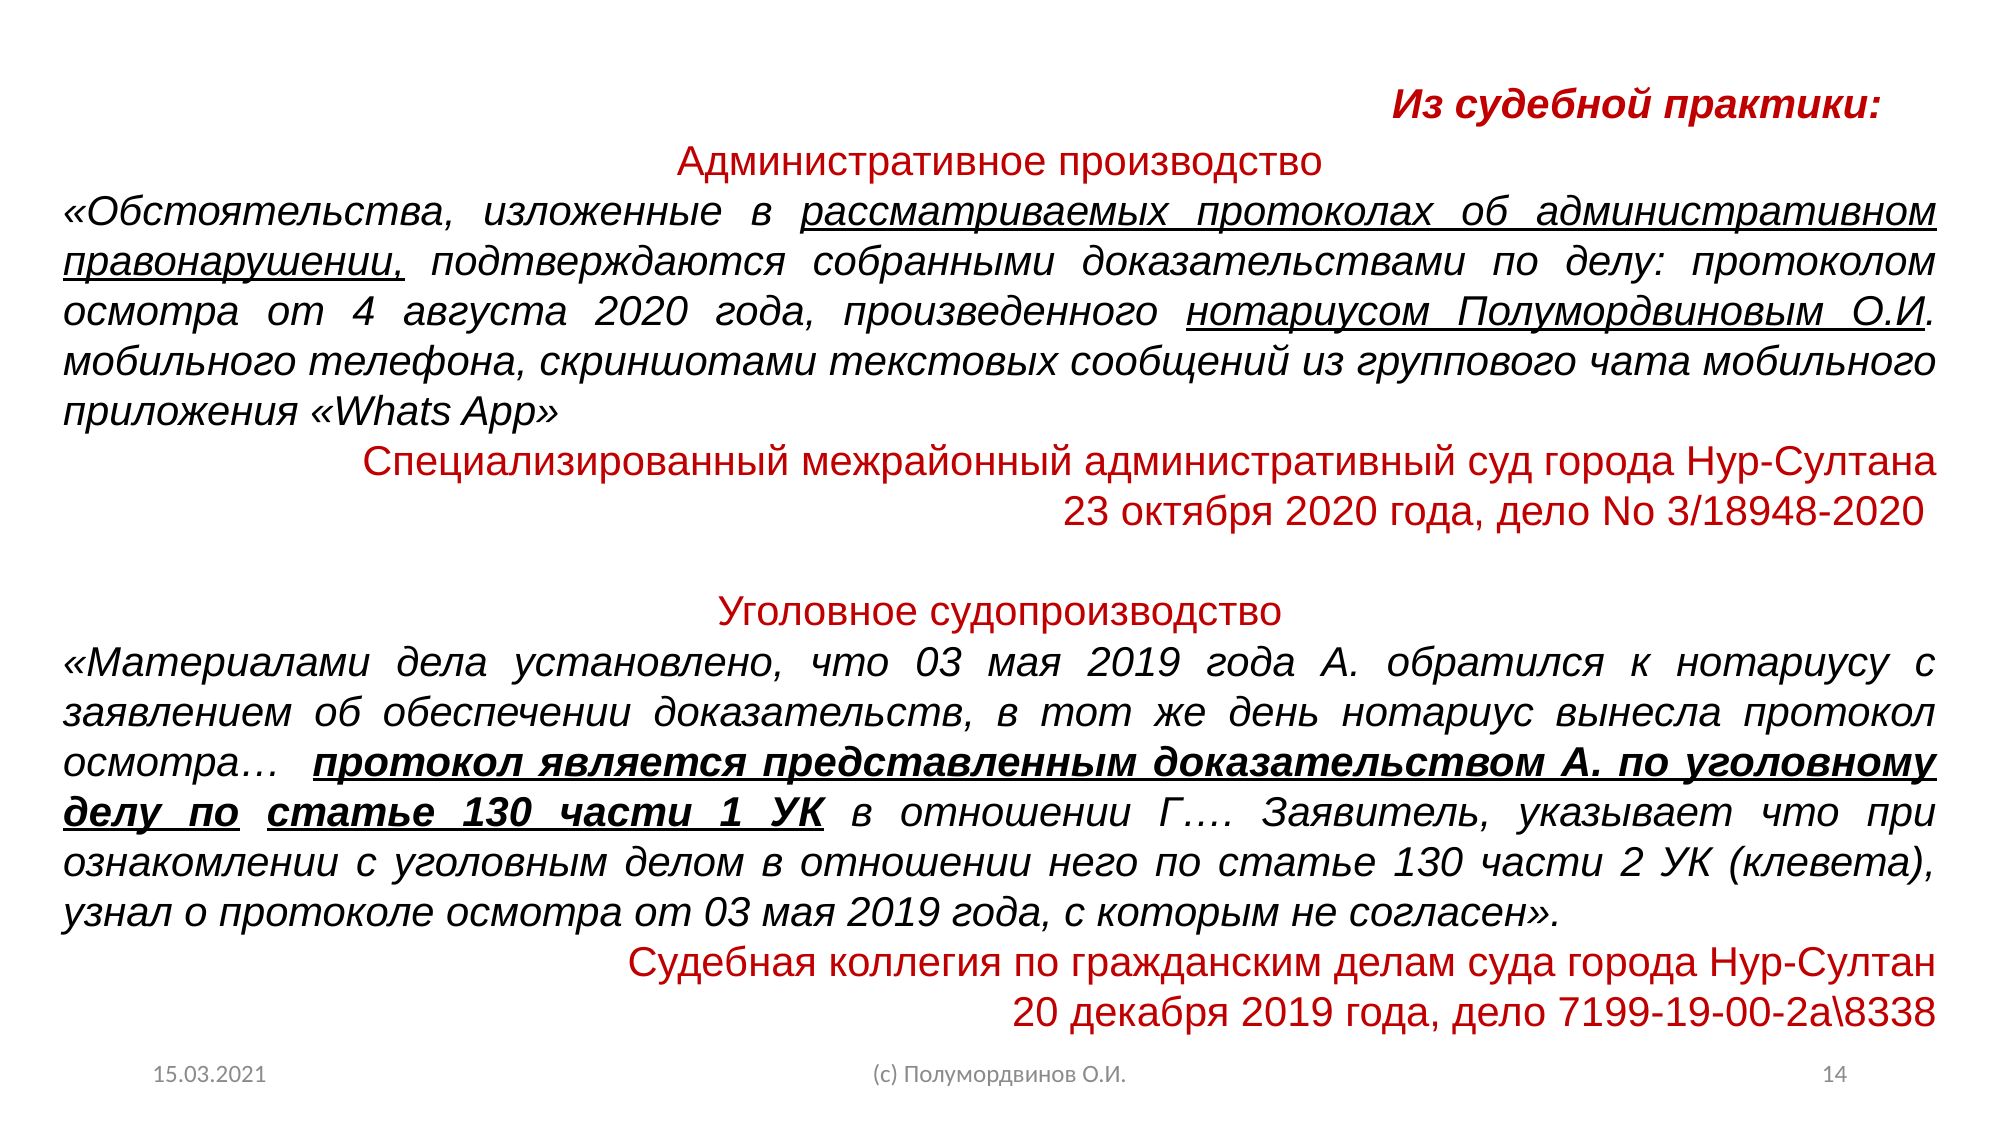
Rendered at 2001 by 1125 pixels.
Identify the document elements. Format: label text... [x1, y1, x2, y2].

text_box Из судебной практики: [1377, 69, 1898, 126]
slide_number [137, 1042, 588, 1103]
slide_number 14 [1412, 1042, 1863, 1103]
text_box Административное производство «Обстоятельства, изложенные в рассматриваемых протоколах об административном правонарушении, подтверждаются собранными доказательствами по делу: протоколом осмотра от 4 августа 2020 года, произведенного нотариусом Полумордвиновым О.И. мобильного телефона, скриншотами текстовых сообщений из группового чата мобильного приложения «Whats App» Специализированный межрайонный административный суд города Нур-Султана 23 октября 2020 года, дело No 3/18948-2020 Уголовное судопроизводство «Материалами дела установлено, что 03 мая 2019 года А. обратился к нотариусу с заявлением об обеспечении доказательств, в тот же день нотариус вынесла протокол осмотра… протокол является представленным доказательством А. по уголовному делу по статье 130 части 1 УК в отношении Г…. Заявитель, указывает что при ознакомлении с уголовным делом в отношении него по статье 130 части 2 УК (клевета), узнал о протоколе осмотра от 03 мая 2019 года, с которым не согласен». Судебная коллегия по гражданским делам суда города Нур-Султан 20 декабря 2019 года, дело 7199-19-00-2а\8338 [48, 126, 1952, 1042]
footer (с) Полумордвинов О.И. [662, 1042, 1338, 1103]
